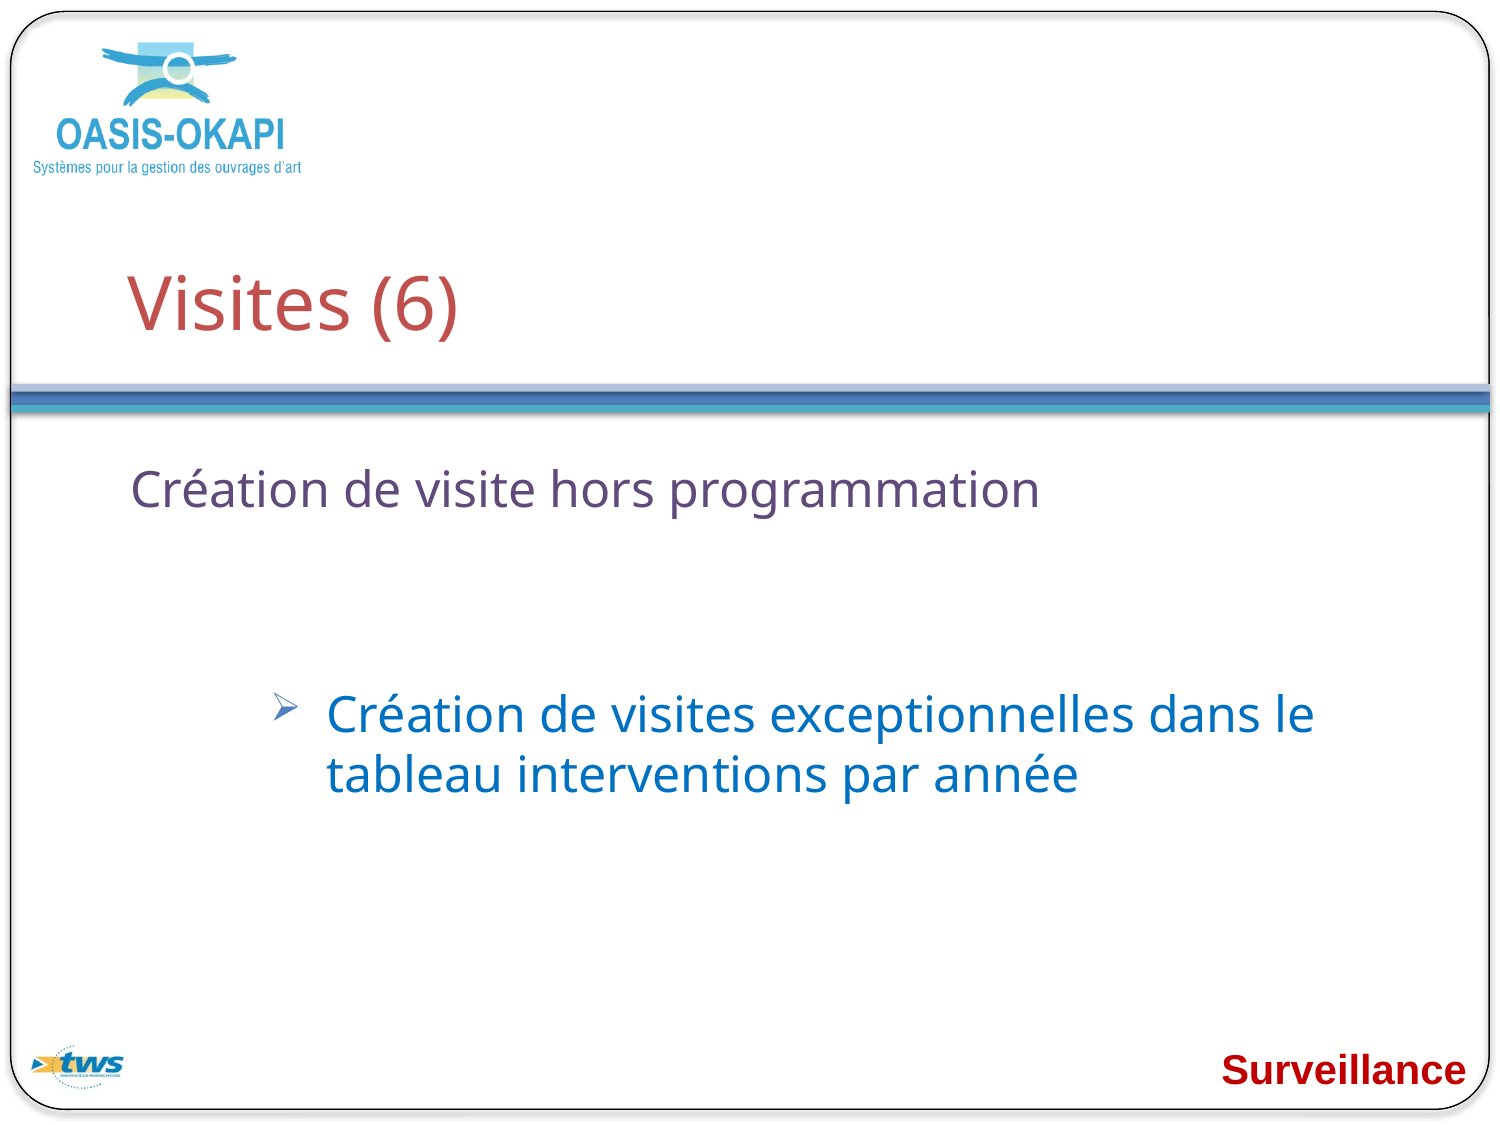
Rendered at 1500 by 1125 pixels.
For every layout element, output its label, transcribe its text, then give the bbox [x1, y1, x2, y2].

list Création de visites exceptionnelles dans le tableau interventions par année [255, 674, 1407, 962]
slide_number Surveillance [225, 1035, 1482, 1114]
picture [27, 28, 304, 188]
list Création de visite hors programmation [115, 450, 1407, 646]
title Visites (6) [112, 137, 1388, 361]
picture [28, 1036, 132, 1097]
